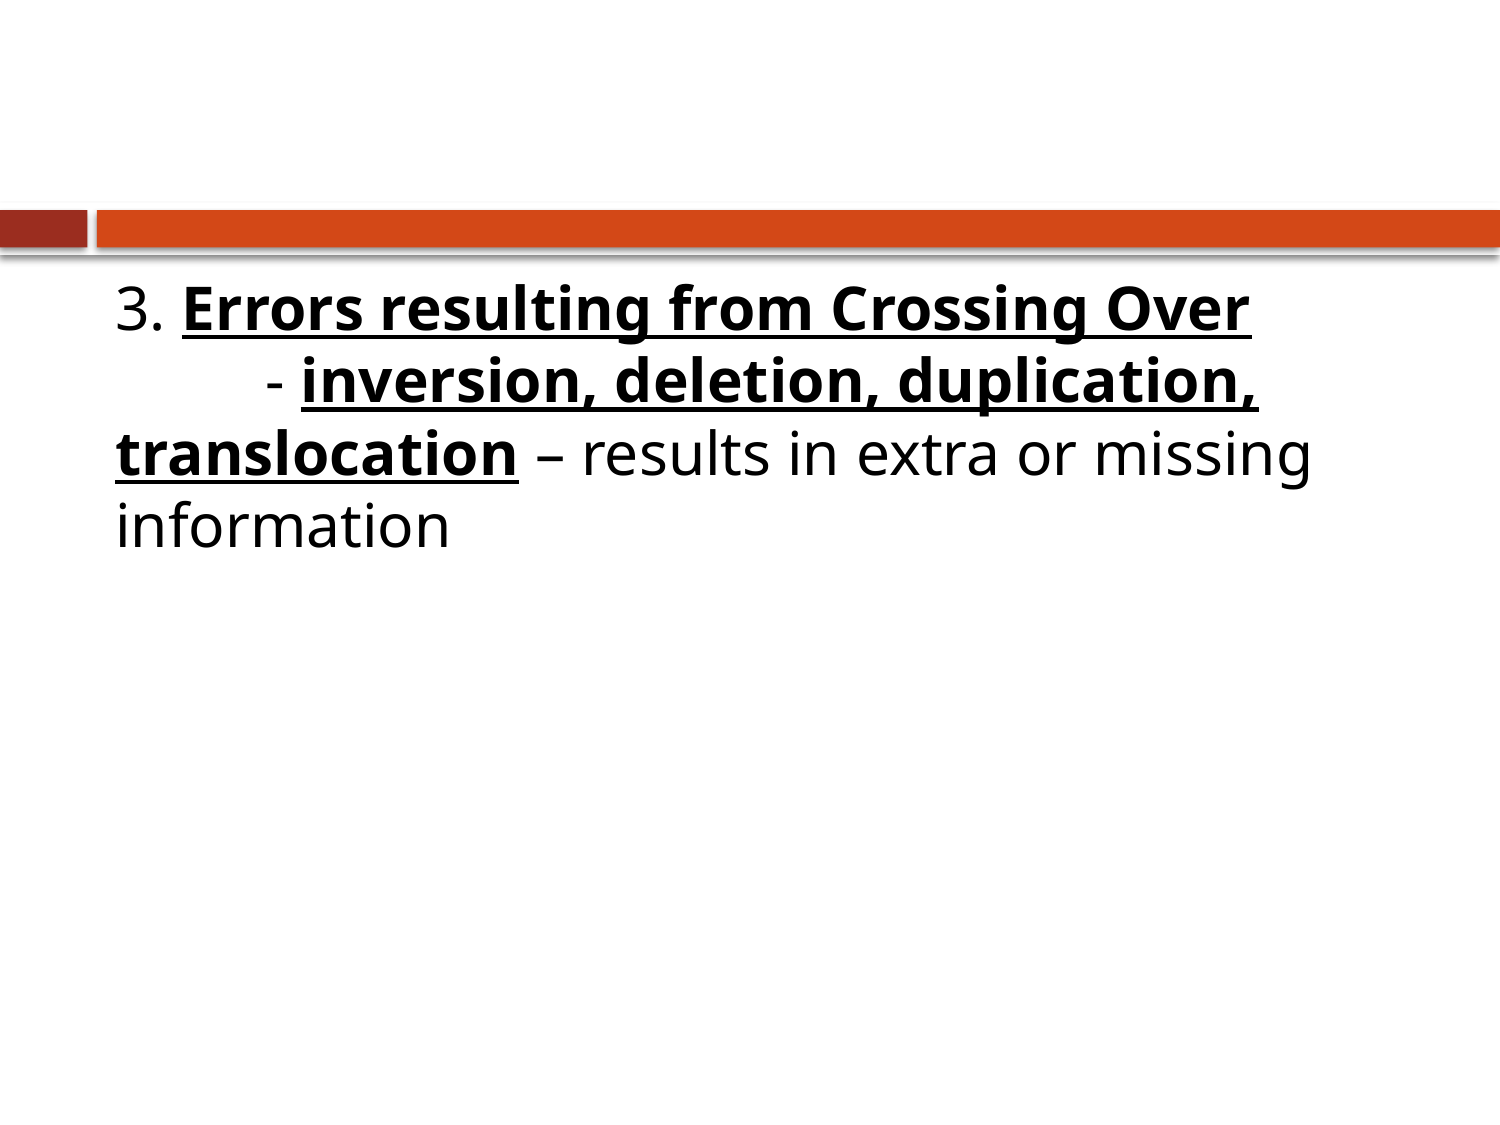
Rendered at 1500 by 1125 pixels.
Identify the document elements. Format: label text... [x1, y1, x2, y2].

list 3. Errors resulting from Crossing Over - inversion, deletion, duplication, translocation – results in extra or missing information [100, 262, 1438, 1000]
